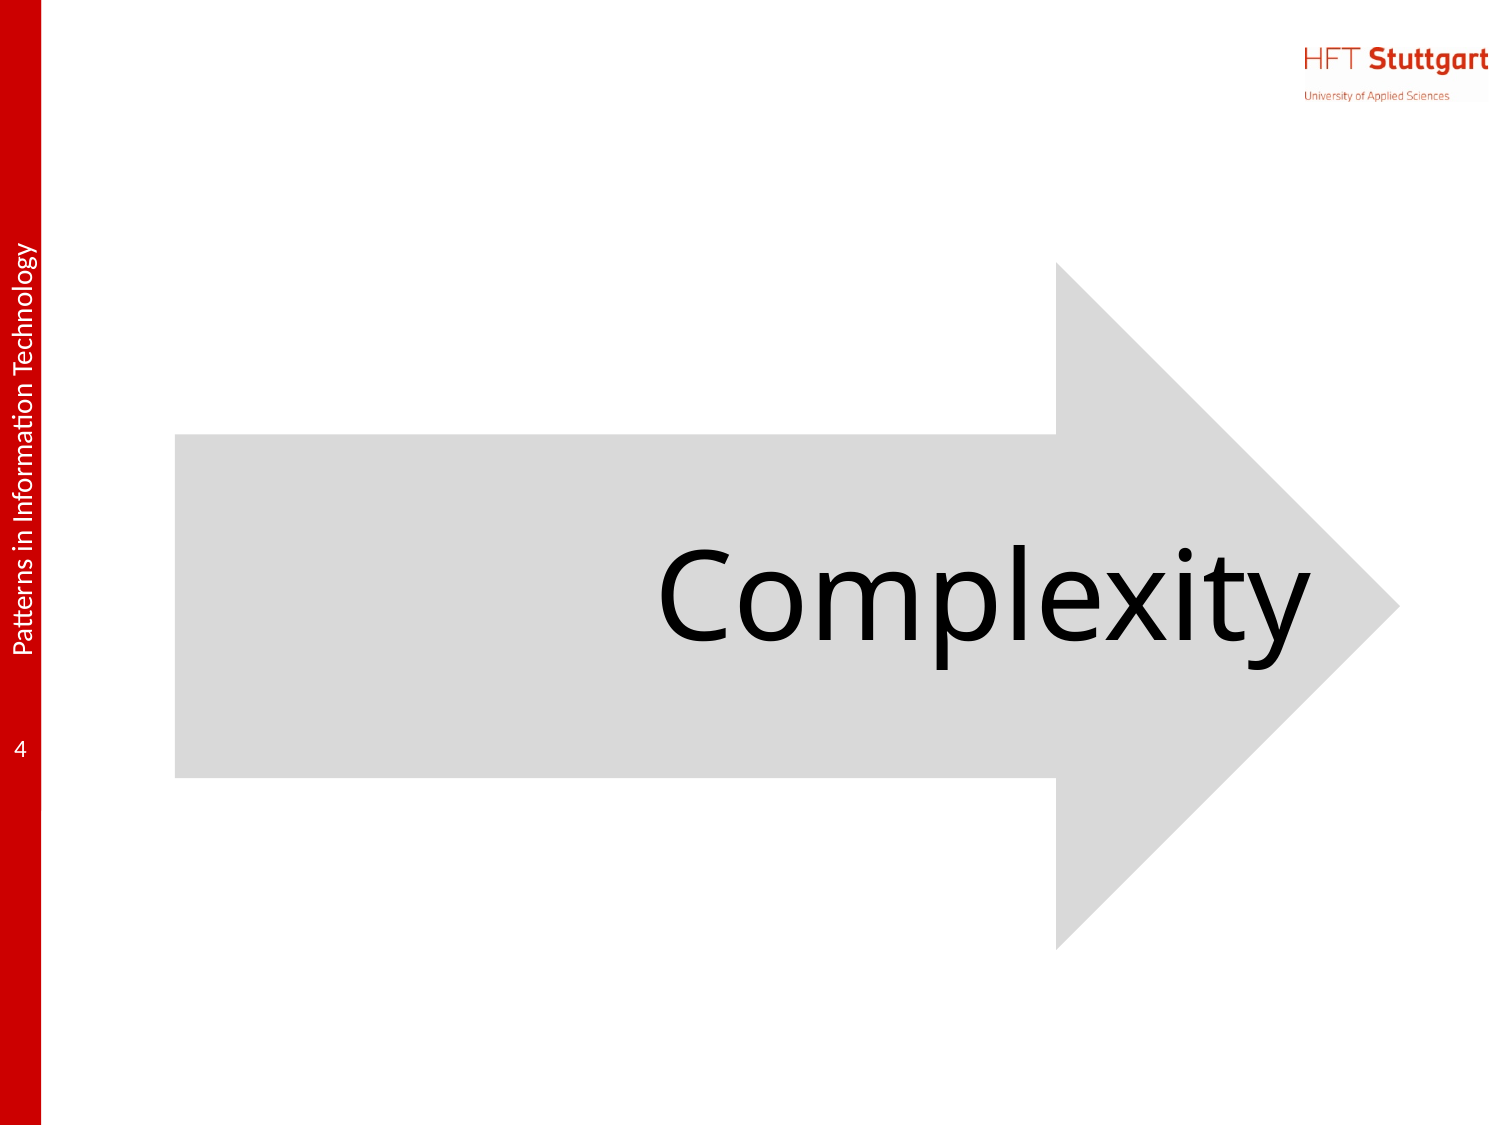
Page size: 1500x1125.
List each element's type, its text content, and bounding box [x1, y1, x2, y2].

text_box Complexity [640, 508, 1327, 673]
text_box [174, 262, 1400, 950]
picture [1305, 47, 1489, 102]
